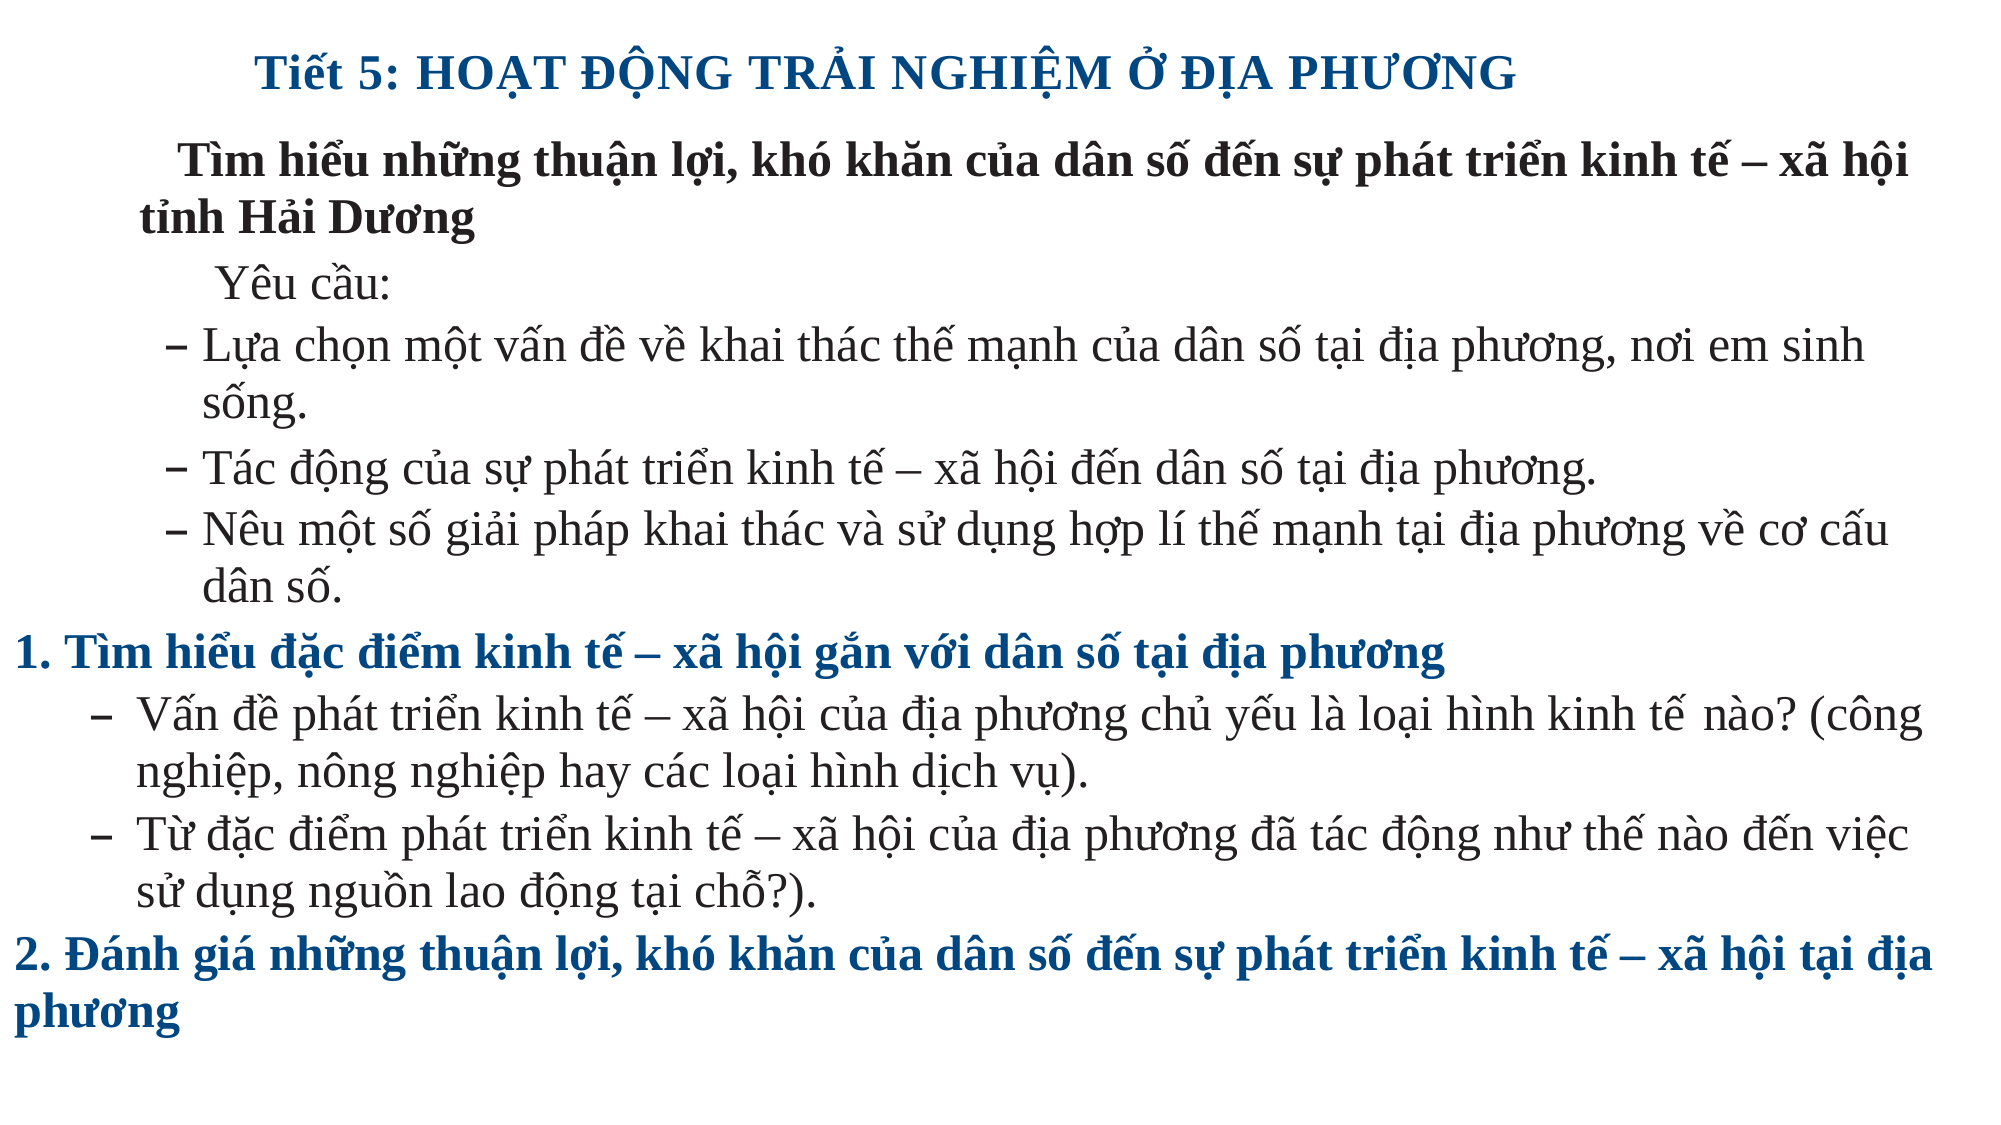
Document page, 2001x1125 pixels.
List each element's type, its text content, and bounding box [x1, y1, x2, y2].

text_box Tìm hiểu những thuận lợi, khó khăn của dân số đến sự phát triển kinh tế – xã hội tỉnh Hải Dương Yêu cầu: Lựa chọn một vấn đề về khai thác thế mạnh của dân số tại địa phương, nơi em sinh sống. Tác động của sự phát triển kinh tế – xã hội đến dân số tại địa phương. Nêu một số giải pháp khai thác và sử dụng hợp lí thế mạnh tại địa phương về cơ cấu dân số. 1. Tìm hiểu đặc điểm kinh tế – xã hội gắn với dân số tại địa phương Vấn đề phát triển kinh tế – xã hội của địa phương chủ yếu là loại hình kinh tế nào? (công nghiệp, nông nghiệp hay các loại hình dịch vụ). Từ đặc điểm phát triển kinh tế – xã hội của địa phương đã tác động như thế nào đến việc sử dụng nguồn lao động tại chỗ?). 2. Đánh giá những thuận lợi, khó khăn của dân số đến sự phát triển kinh tế – xã hội tại địa phương [0, 123, 2000, 1047]
text_box Tiết 5: HOẠT ĐỘNG TRẢI NGHIỆM Ở ĐỊA PHƯƠNG [169, 31, 1690, 107]
